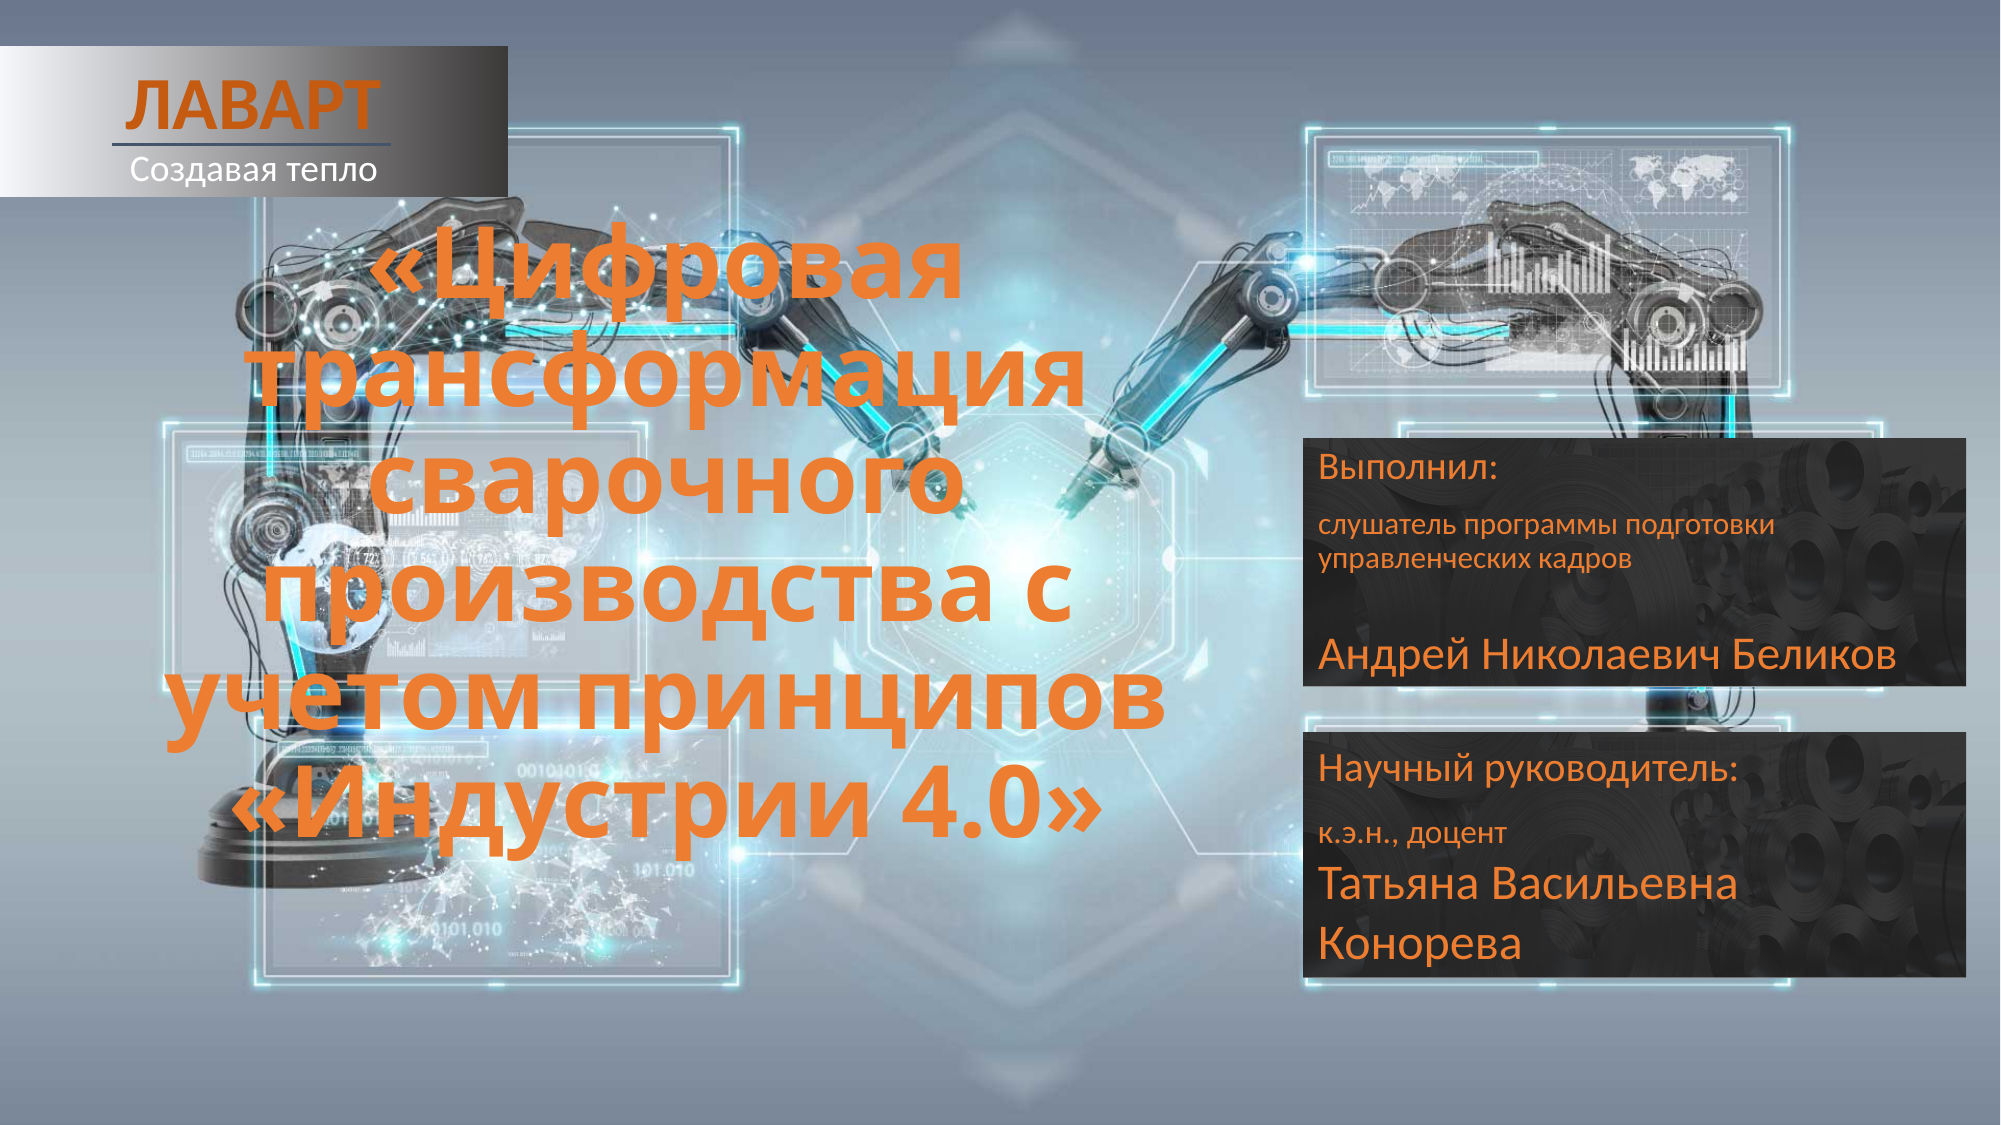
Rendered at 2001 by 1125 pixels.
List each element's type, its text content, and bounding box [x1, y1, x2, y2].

picture [0, 0, 2001, 1125]
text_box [0, 46, 509, 203]
text_box Научный руководитель: к.э.н., доцент Татьяна Васильевна Конорева [1303, 732, 1967, 978]
subtitle Выполнил: слушатель программы подготовки управленческих кадров Андрей Николаевич Беликов [1303, 438, 1967, 687]
title «Цифровая трансформация сварочного производства с учетом принципов «Индустрии 4.0» [101, 202, 1234, 867]
